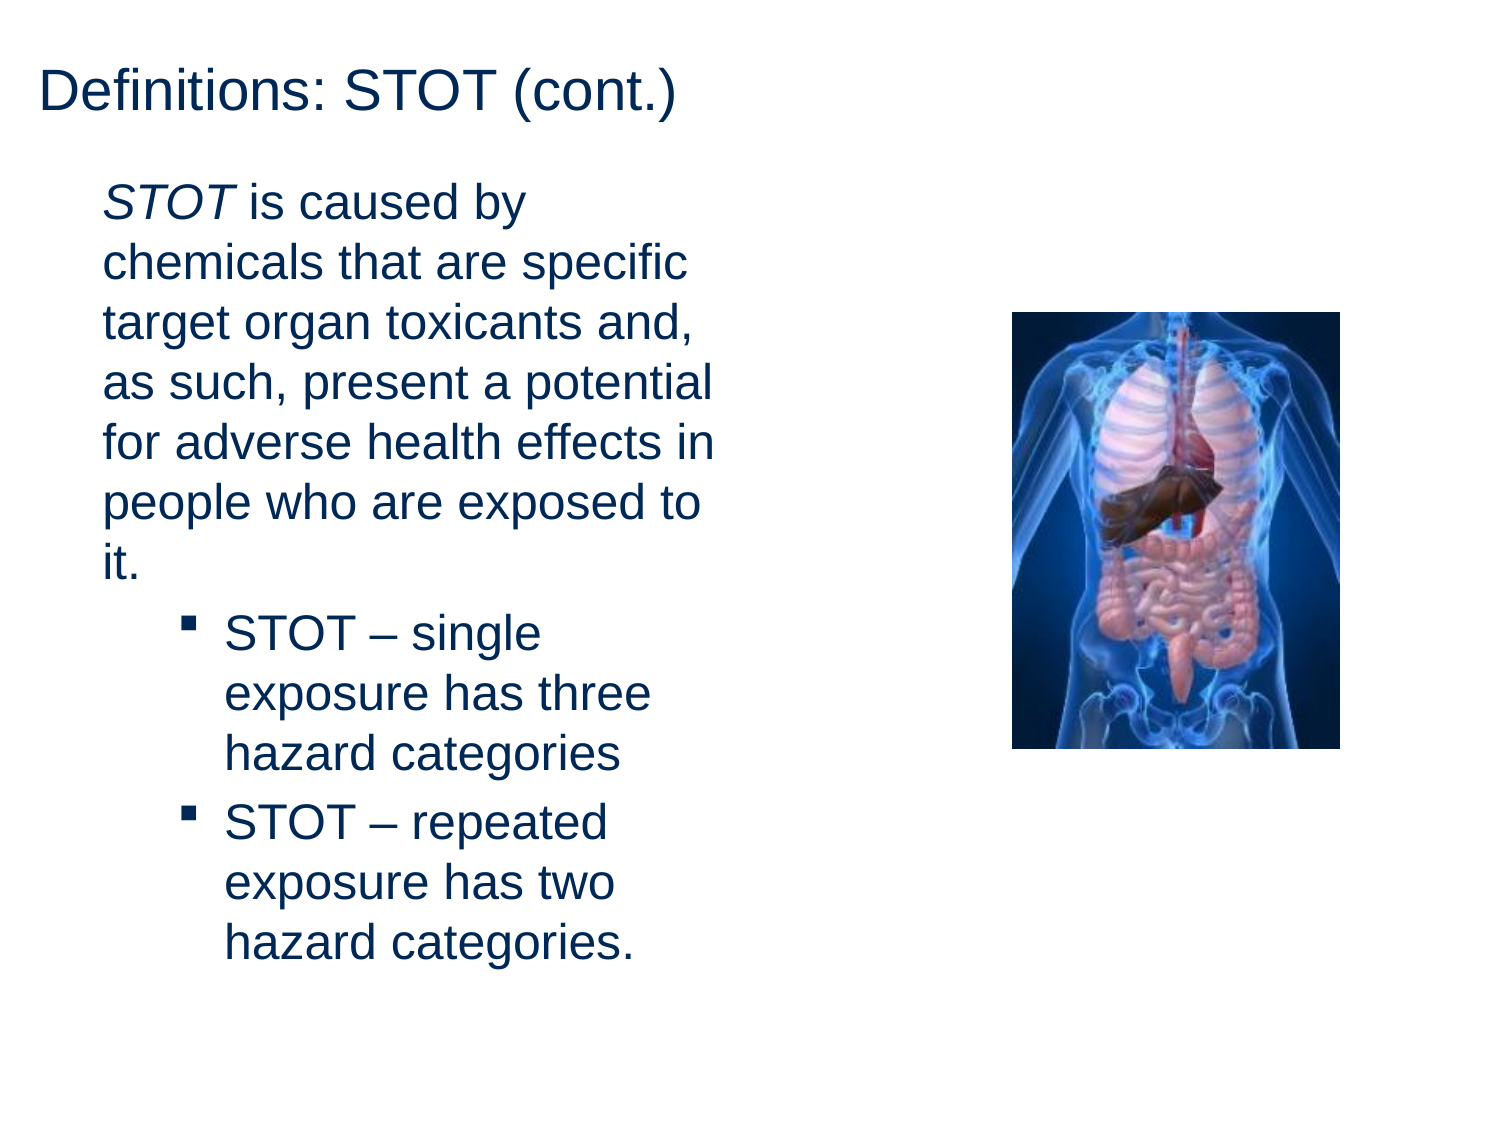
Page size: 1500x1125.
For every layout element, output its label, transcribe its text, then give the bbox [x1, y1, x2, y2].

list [1012, 312, 1340, 749]
title Definitions: STOT (cont.) [24, 45, 1388, 125]
list STOT is caused by chemicals that are specific target organ toxicants and, as such, present a potential for adverse health effects in people who are exposed to it. STOT – single exposure has three hazard categories STOT – repeated exposure has two hazard categories. [87, 162, 763, 988]
